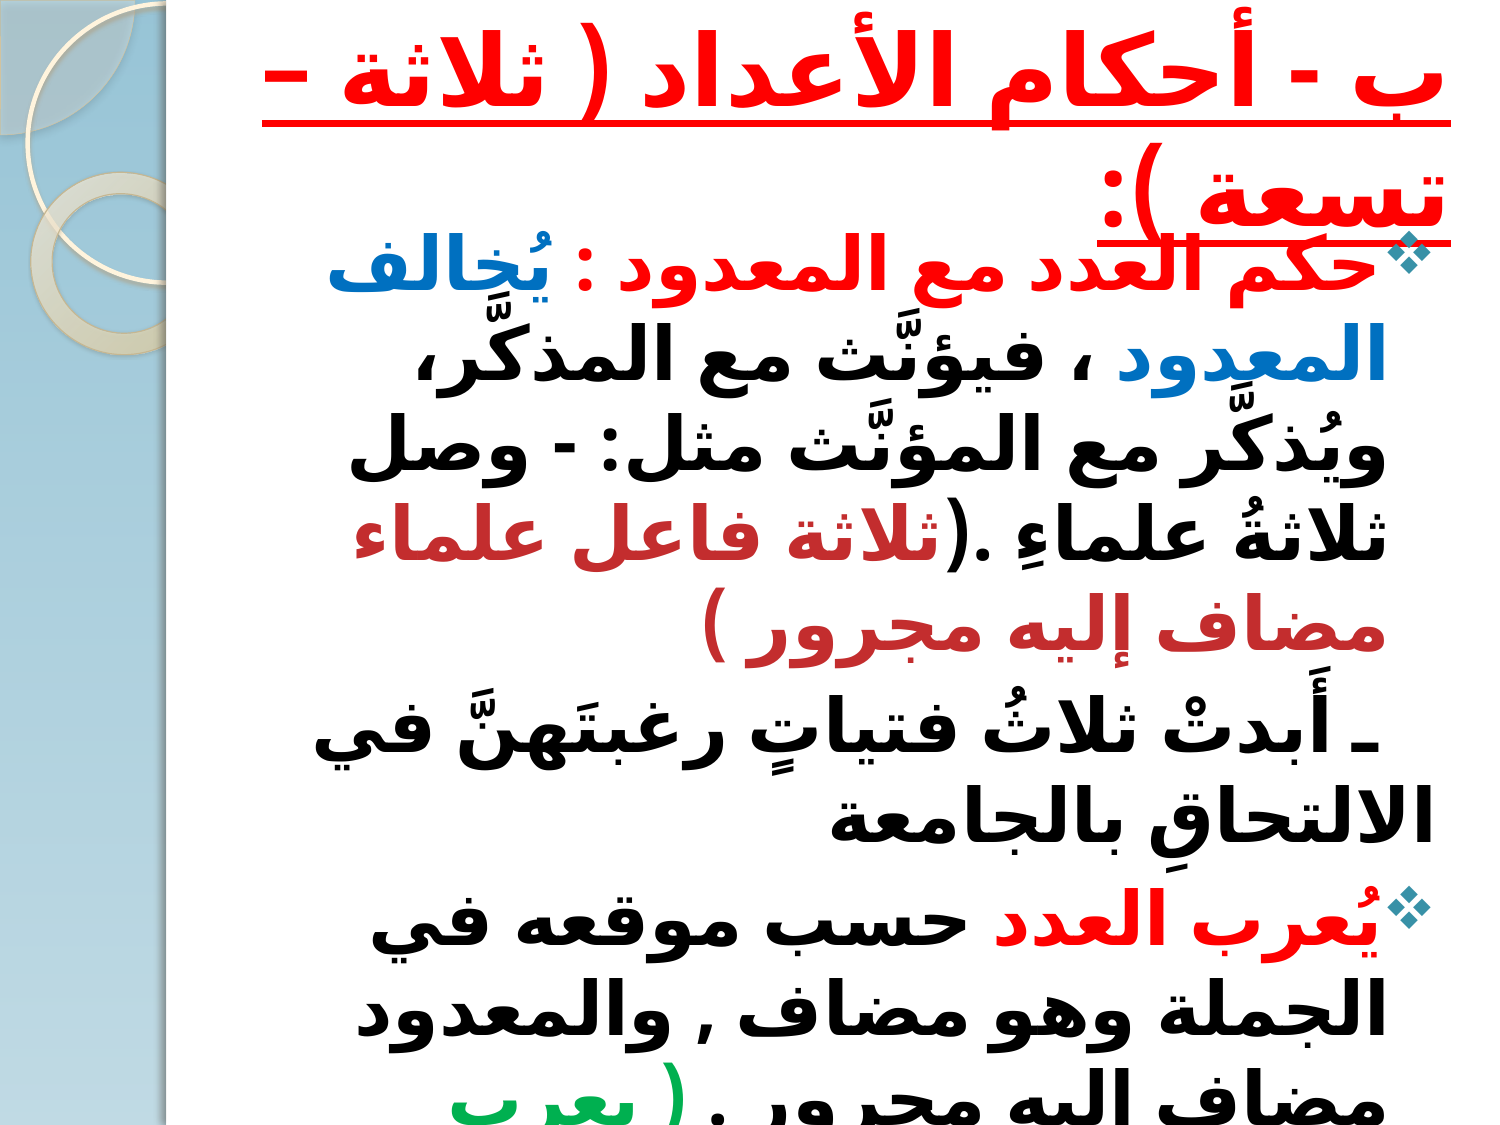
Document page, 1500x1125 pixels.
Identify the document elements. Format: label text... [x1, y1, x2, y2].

list حكم العدد مع المعدود : يُخالف المعدود ، فيؤنَّث مع المذكَّر، ويُذكَّر مع المؤنَّث مثل: - وصل ثلاثةُ علماءِ .(ثلاثة فاعل علماء مضاف إليه مجرور ) ـ أَبدتْ ثلاثُ فتياتٍ رغبتَهنَّ في الالتحاقِ بالجامعة يُعرب العدد حسب موقعه في الجملة وهو مضاف , والمعدود مضاف إليه مجرور . ( يعرب بعلامات أصلية ) التمييز : لابد أن يكون المعدود جمع مجرور فلا يصح أن يكون مفرداً أو مثنى . [183, 208, 1466, 1025]
title ب - أحكام الأعداد ( ثلاثة – تسعة ): [235, 45, 1466, 208]
